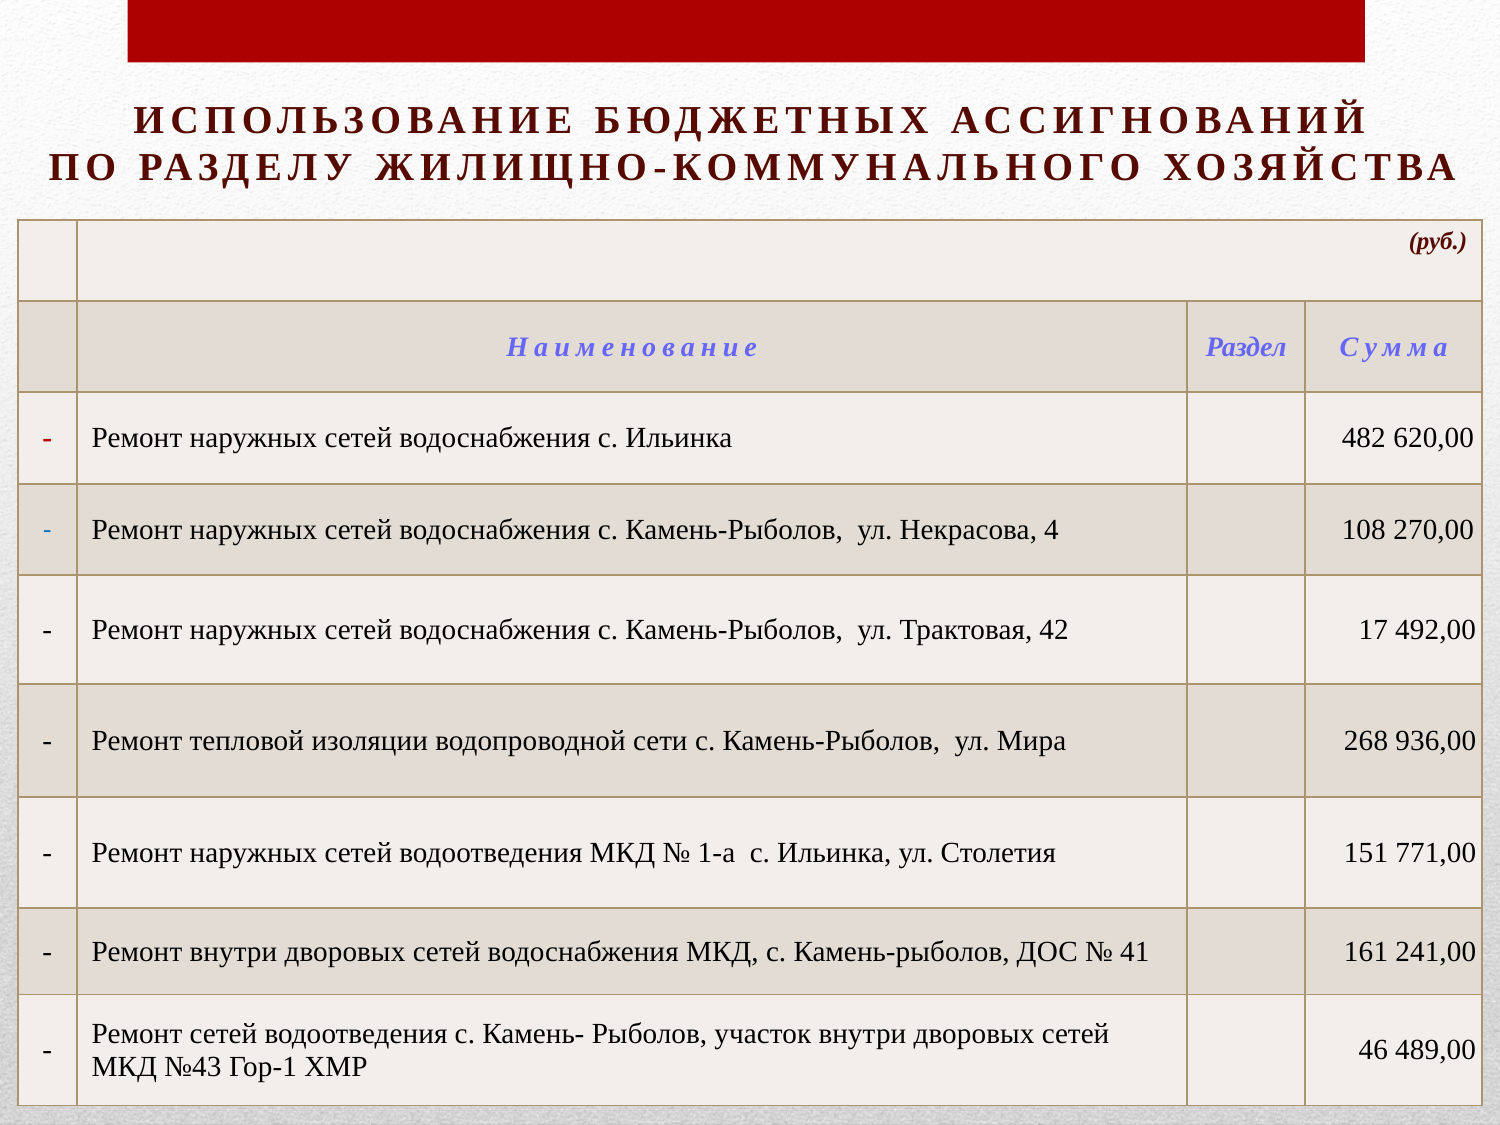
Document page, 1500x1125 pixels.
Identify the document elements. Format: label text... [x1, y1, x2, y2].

title ИСПОЛЬЗОВАНИЕ БЮДЖЕТНЫХ АССИГНОВАНИЙ ПО РАЗДЕЛУ ЖИЛИЩНО-КОММУНАЛЬНОГО ХОЗЯЙСТВА [23, 66, 1483, 197]
table_cell [1188, 485, 1304, 574]
table_header [19, 221, 76, 300]
table_cell Ремонт тепловой изоляции водопроводной сети с. Камень-Рыболов, ул. Мира [78, 685, 1186, 796]
table_cell - [19, 576, 76, 683]
table_cell [1188, 393, 1304, 483]
table_cell Ремонт внутри дворовых сетей водоснабжения МКД, с. Камень-рыболов, ДОС № 41 [78, 909, 1186, 994]
table_cell - [19, 393, 76, 483]
table_cell [1188, 685, 1304, 796]
table_cell 482 620,00 [1306, 393, 1481, 483]
table_cell - [19, 995, 76, 1105]
table_cell 151 771,00 [1306, 798, 1481, 907]
table_cell [1188, 909, 1304, 994]
table_cell Сумма [1306, 302, 1481, 391]
table_cell - [19, 685, 76, 796]
table_cell Ремонт наружных сетей водоотведения МКД № 1-а с. Ильинка, ул. Столетия [78, 798, 1186, 907]
table_cell Ремонт наружных сетей водоснабжения с. Камень-Рыболов, ул. Некрасова, 4 [78, 485, 1186, 574]
table_cell 17 492,00 [1306, 576, 1481, 683]
table_cell - [19, 909, 76, 994]
table_cell 46 489,00 [1306, 995, 1481, 1105]
table_header (руб.) [78, 221, 1481, 300]
table_cell Ремонт сетей водоотведения с. Камень- Рыболов, участок внутри дворовых сетей МКД №43 Гор-1 ХМР [78, 995, 1186, 1105]
table_cell Ремонт наружных сетей водоснабжения с. Камень-Рыболов, ул. Трактовая, 42 [78, 576, 1186, 683]
table_cell [19, 302, 76, 391]
table_cell - [19, 485, 76, 574]
table_cell Раздел [1188, 302, 1304, 391]
table_cell - [19, 798, 76, 907]
table_cell [1188, 576, 1304, 683]
table_cell Ремонт наружных сетей водоснабжения с. Ильинка [78, 393, 1186, 483]
table_cell [1188, 995, 1304, 1105]
table_cell [1188, 798, 1304, 907]
table_cell 268 936,00 [1306, 685, 1481, 796]
table_cell 161 241,00 [1306, 909, 1481, 994]
table_cell 108 270,00 [1306, 485, 1481, 574]
table_cell Наименование [78, 302, 1186, 391]
